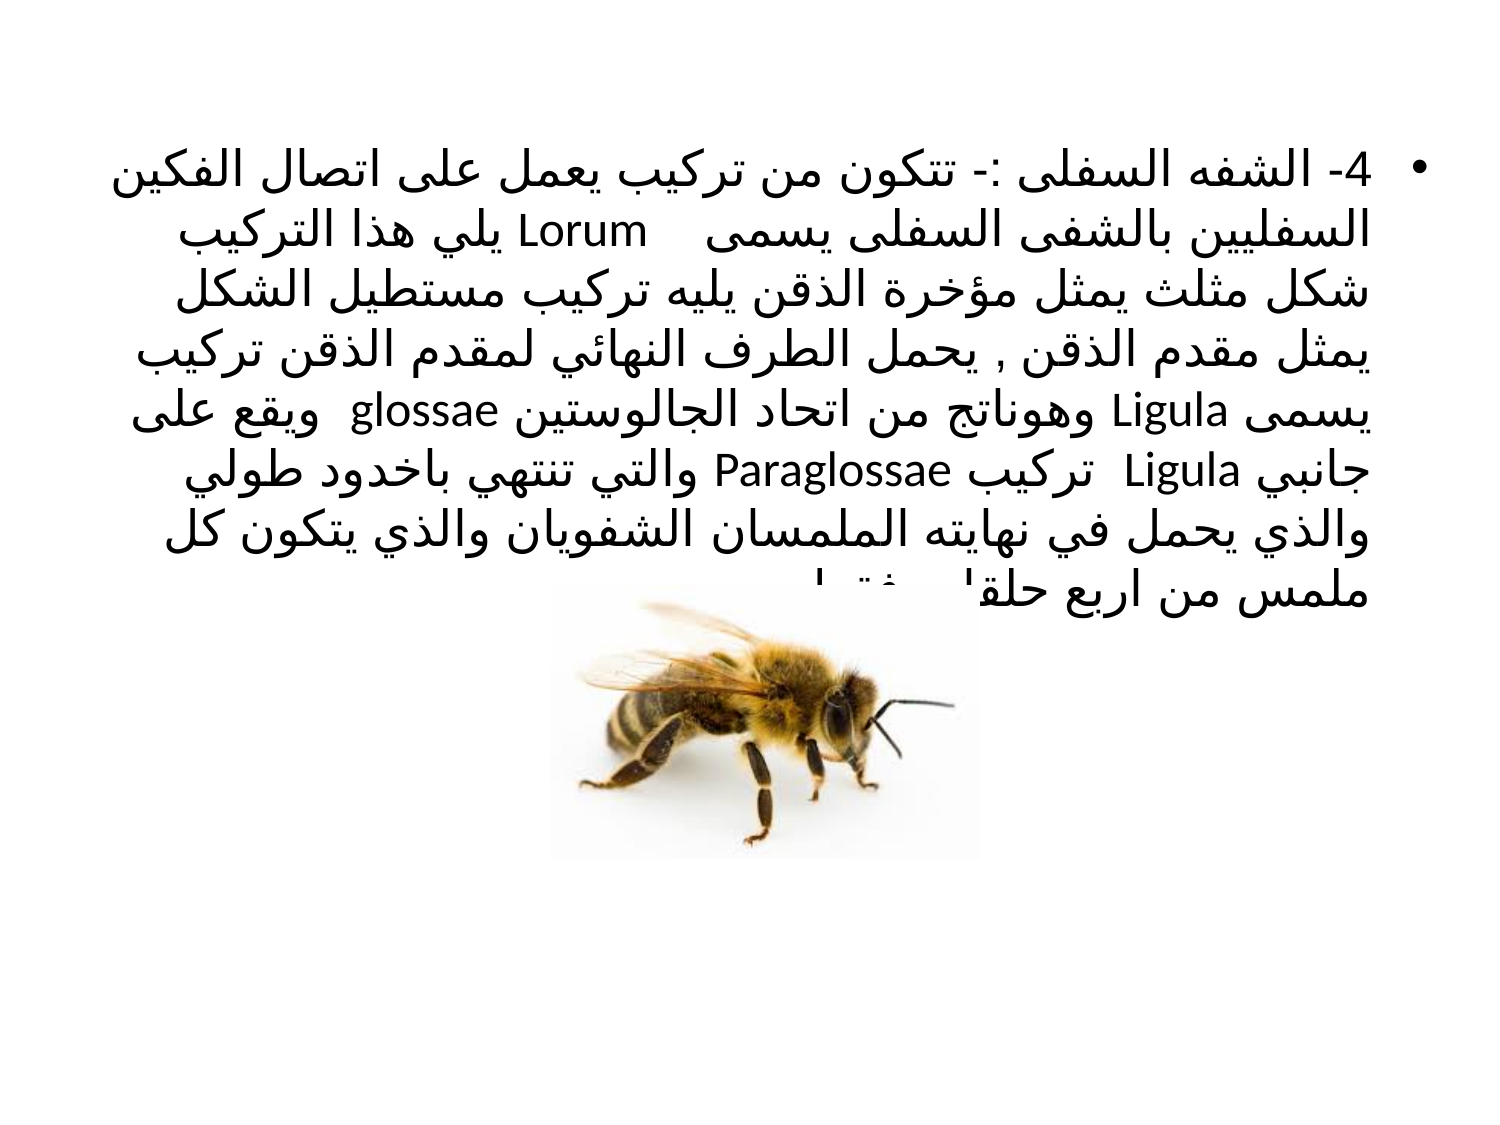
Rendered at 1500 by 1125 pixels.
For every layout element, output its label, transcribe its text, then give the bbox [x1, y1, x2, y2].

list 4- الشفه السفلى :- تتكون من تركيب يعمل على اتصال الفكين السفليين بالشفى السفلى يسمى Lorum يلي هذا التركيب شكل مثلث يمثل مؤخرة الذقن يليه تركيب مستطيل الشكل يمثل مقدم الذقن , يحمل الطرف النهائي لمقدم الذقن تركيب يسمى Ligula وهوناتج من اتحاد الجالوستين glossae ويقع على جانبي Ligula تركيب Paraglossae والتي تنتهي باخدود طولي والذي يحمل في نهايته الملمسان الشفويان والذي يتكون كل ملمس من اربع حلقات فقط . [93, 128, 1444, 872]
picture [550, 585, 980, 859]
